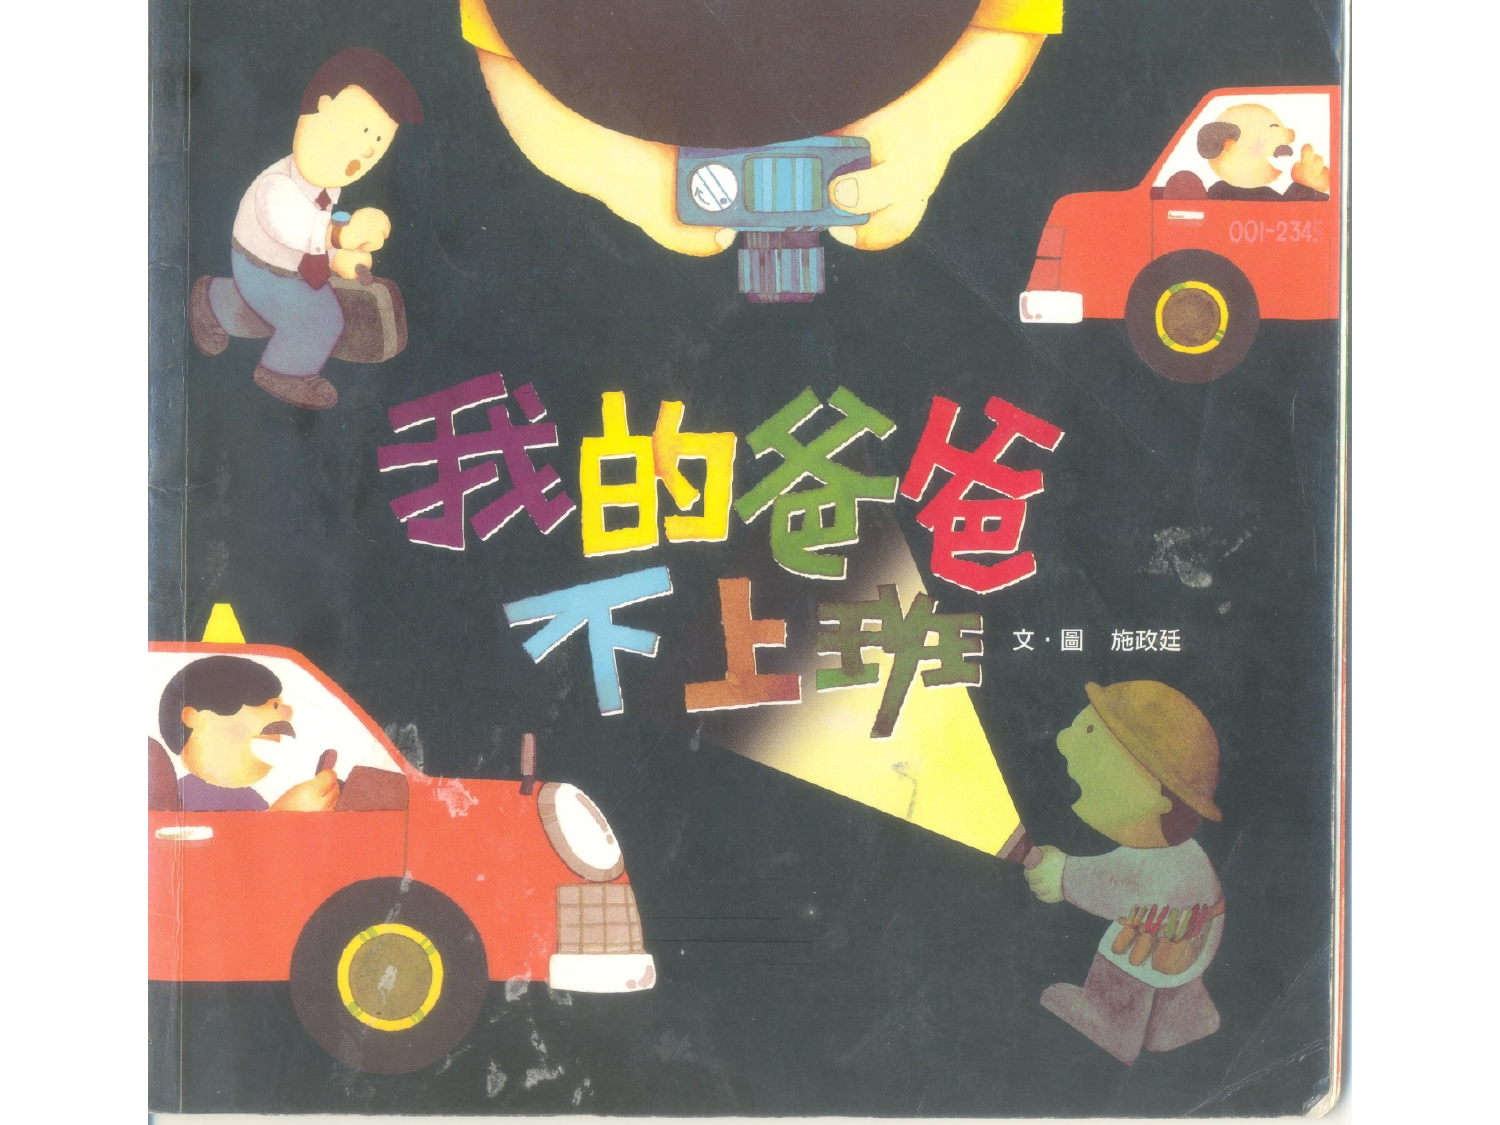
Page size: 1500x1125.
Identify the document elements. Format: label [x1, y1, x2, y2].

picture [148, 0, 1352, 1125]
